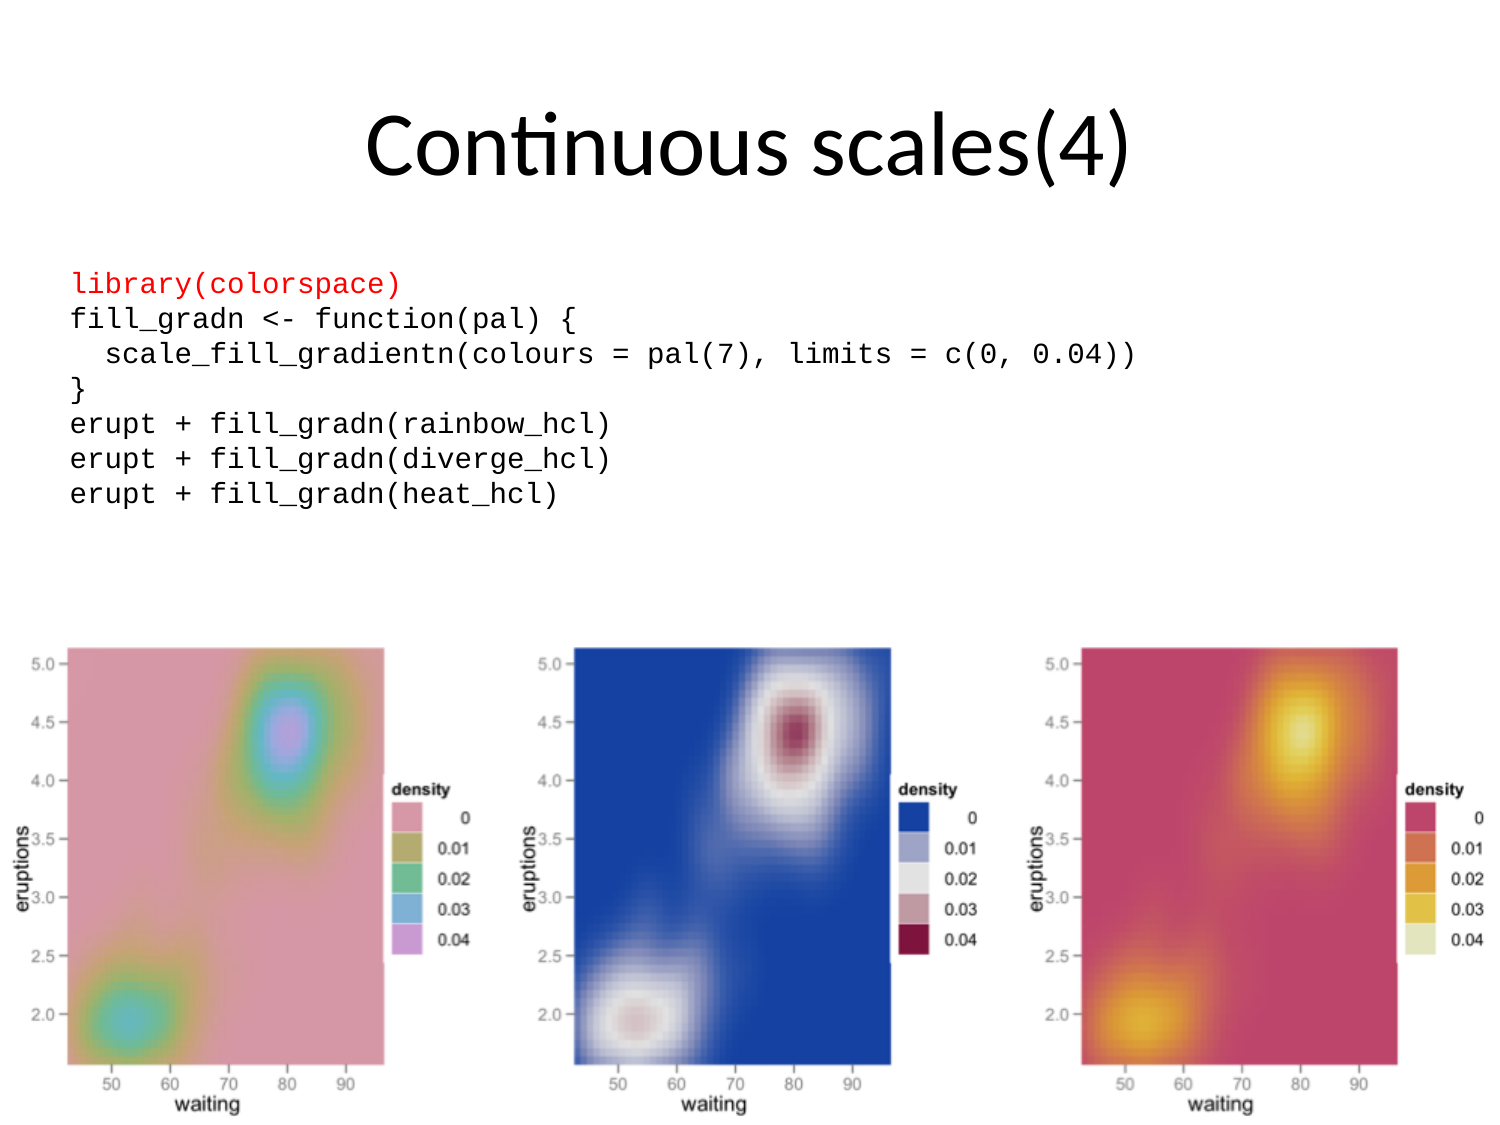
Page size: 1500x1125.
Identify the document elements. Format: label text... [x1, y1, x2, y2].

title Continuous scales(4) [75, 45, 1425, 233]
picture [0, 634, 1500, 1125]
text_box library(colorspace) fill_gradn <- function(pal) { scale_fill_gradientn(colours = pal(7), limits = c(0, 0.04)) } erupt + fill_gradn(rainbow_hcl) erupt + fill_gradn(diverge_hcl) erupt + fill_gradn(heat_hcl) [54, 256, 1459, 517]
